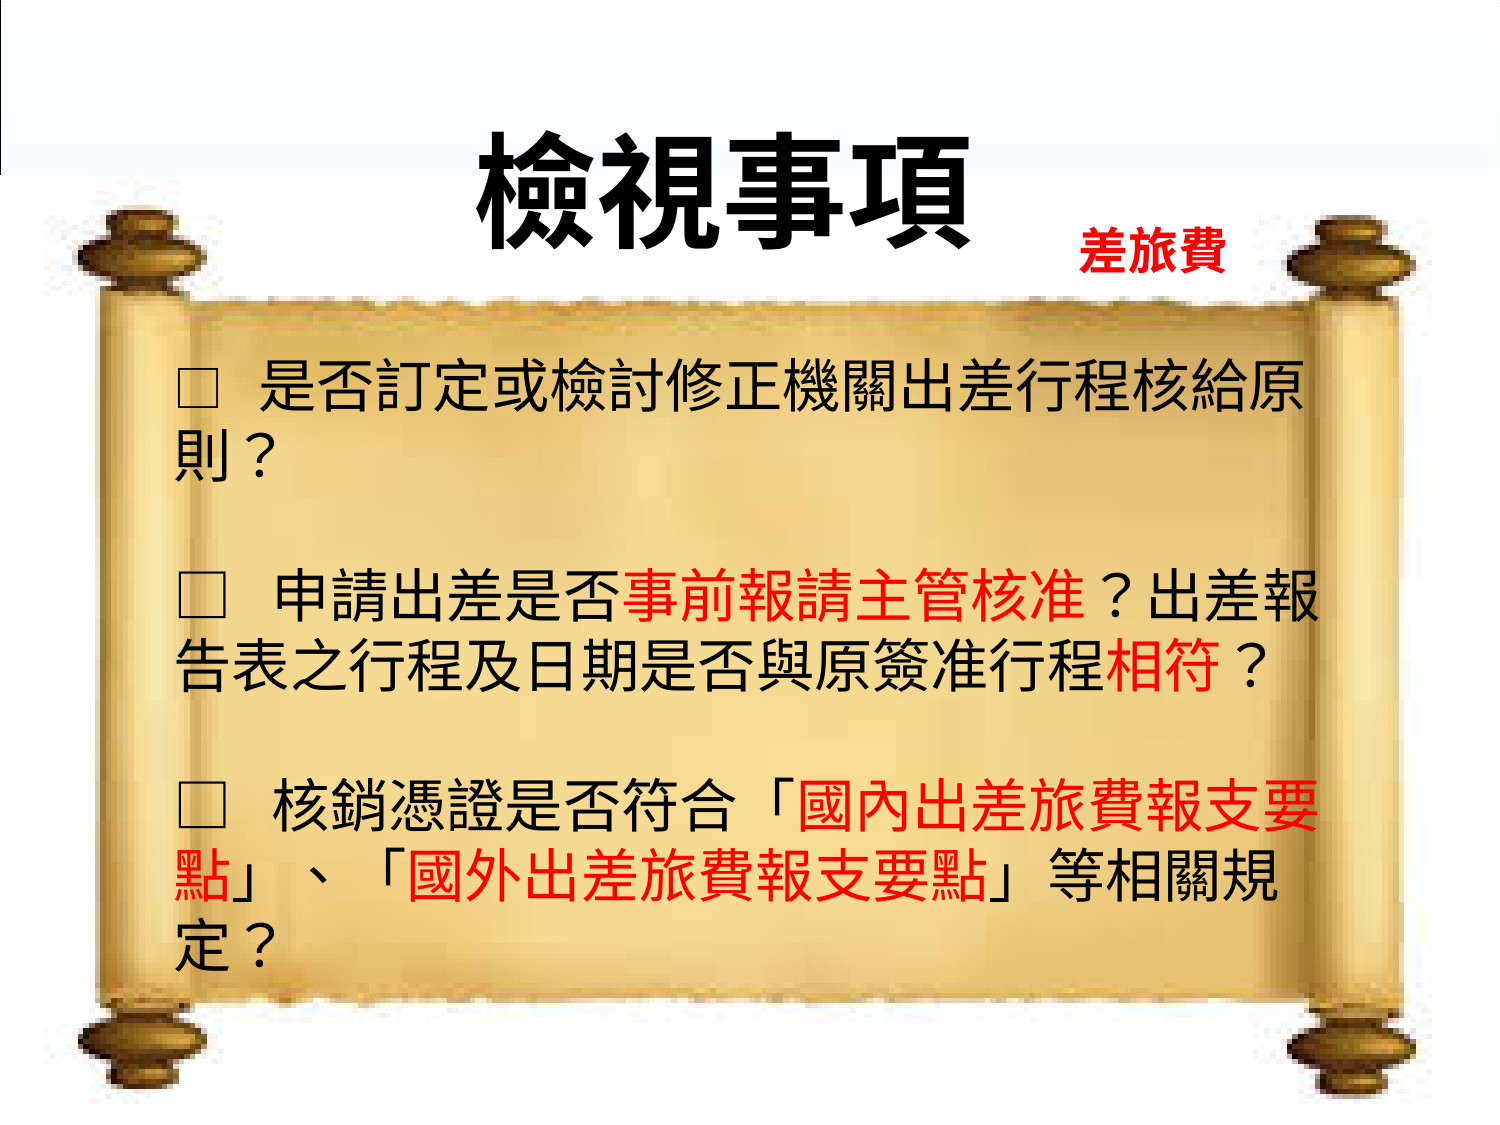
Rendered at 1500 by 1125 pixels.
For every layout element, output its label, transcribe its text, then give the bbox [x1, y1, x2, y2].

text_box 檢視事項 [457, 106, 988, 174]
picture [0, 0, 1500, 1125]
